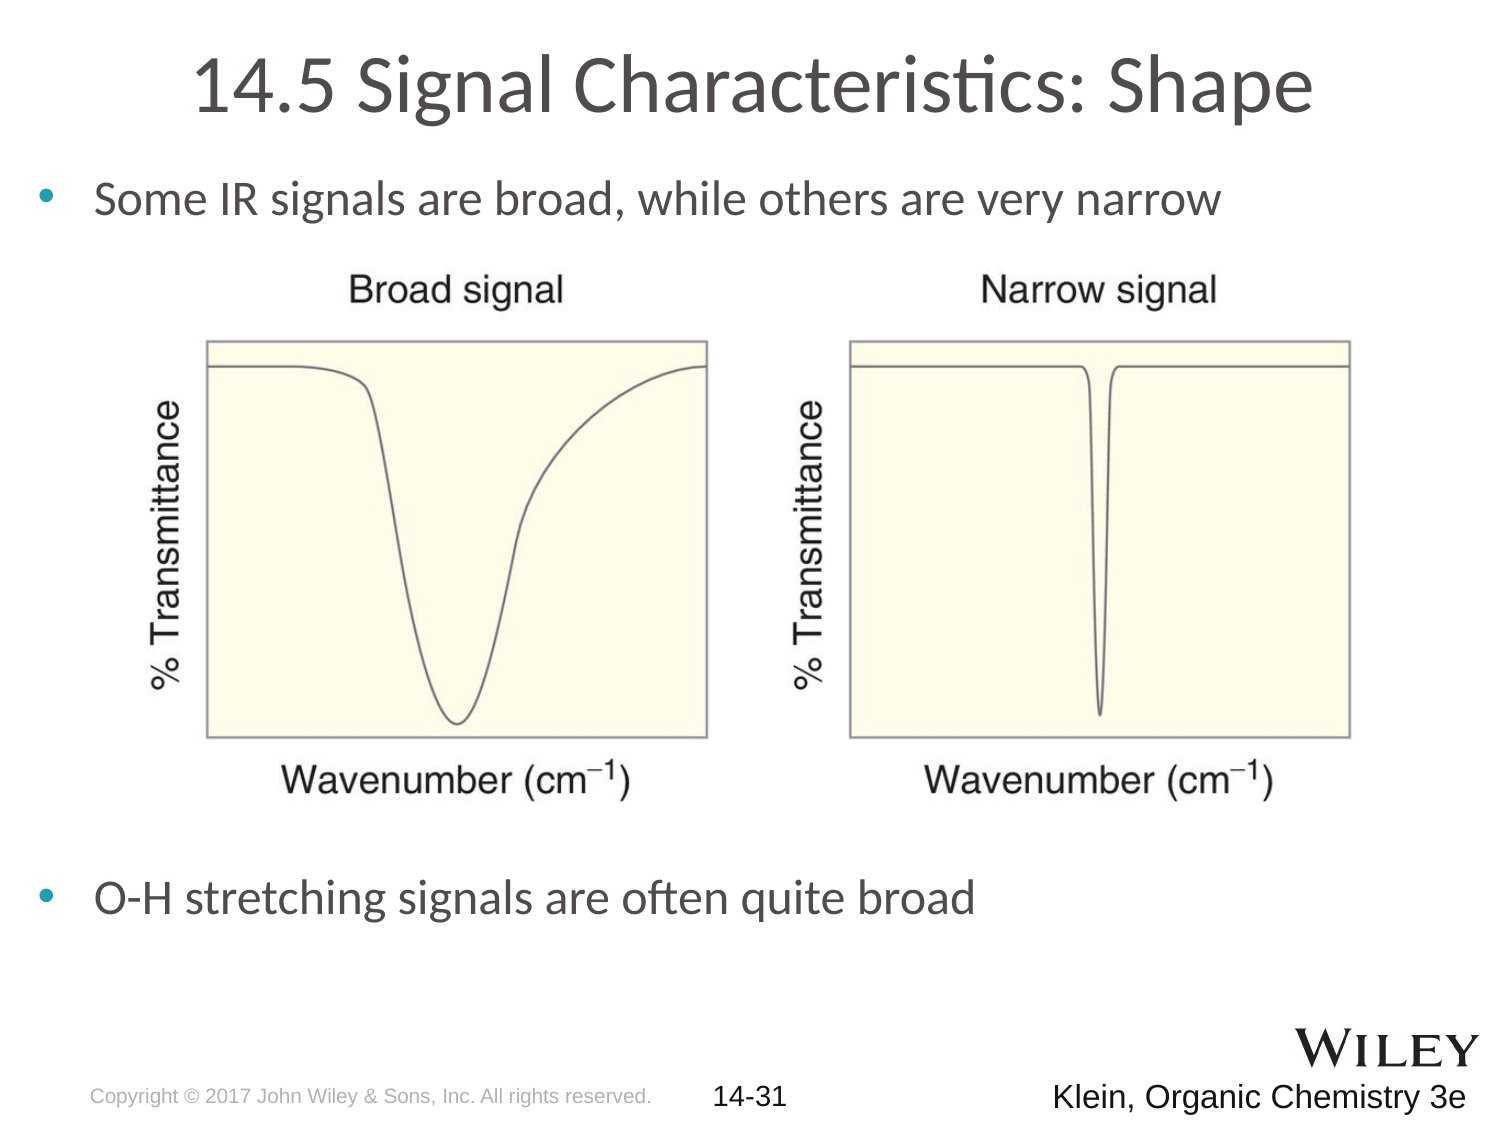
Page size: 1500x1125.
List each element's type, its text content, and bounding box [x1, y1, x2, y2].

list Some IR signals are broad, while others are very narrow O-H stretching signals are often quite broad [22, 157, 1450, 949]
picture [1292, 1026, 1480, 1065]
picture [146, 266, 1354, 803]
slide_number 14-31 [575, 1065, 925, 1125]
slide_number Copyright © 2017 John Wiley & Sons, Inc. All rights reserved. [75, 1065, 575, 1125]
footer Klein, Organic Chemistry 3e [1016, 1065, 1492, 1125]
title 14.5 Signal Characteristics: Shape [39, 2, 1467, 157]
